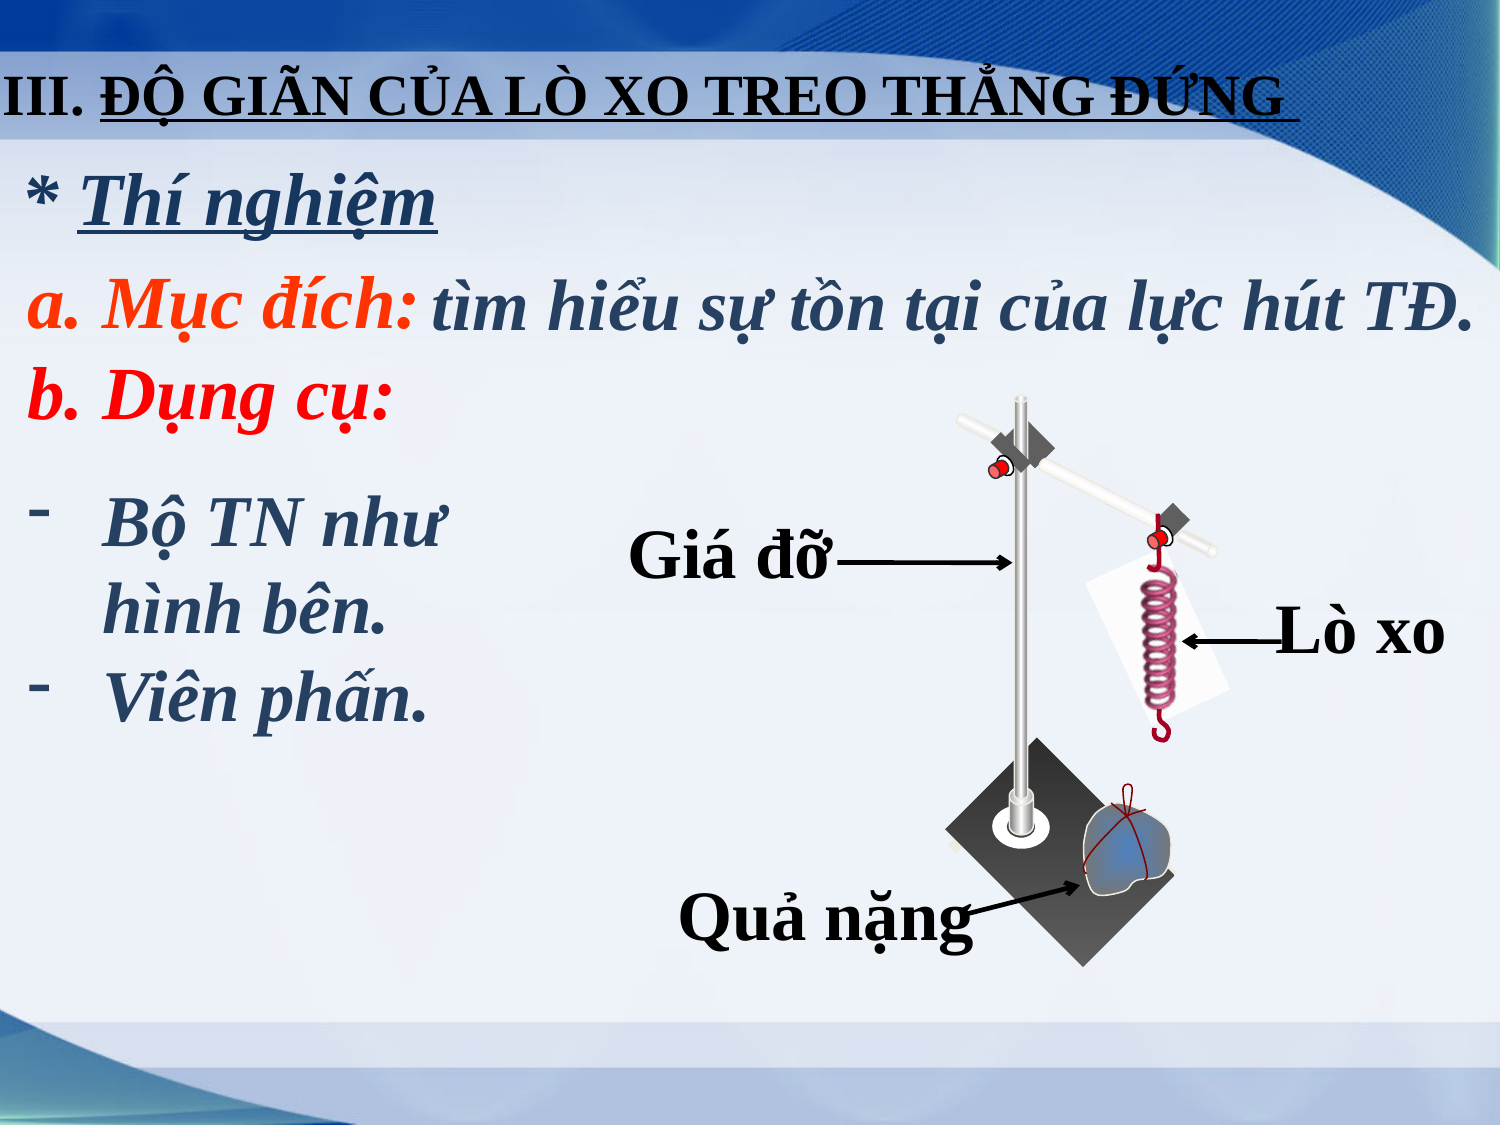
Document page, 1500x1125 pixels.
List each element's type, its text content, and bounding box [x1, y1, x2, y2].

picture [0, 0, 1500, 250]
text_box * Thí nghiệm [0, 143, 488, 248]
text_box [612, 499, 1013, 602]
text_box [949, 394, 1220, 951]
text_box a. Mục đích: [12, 248, 463, 352]
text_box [662, 862, 1081, 964]
text_box b. Dụng cụ: [12, 337, 413, 443]
text_box tìm hiểu sự tồn tại của lực hút TĐ. [417, 250, 1500, 353]
picture [0, 248, 1500, 1125]
text_box III. ĐỘ GIÃN CỦA LÒ XO TREO THẲNG ĐỨNG [0, 50, 1482, 135]
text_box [1181, 574, 1487, 696]
text_box Bộ TN như hình bên. Viên phấn. [12, 466, 581, 744]
